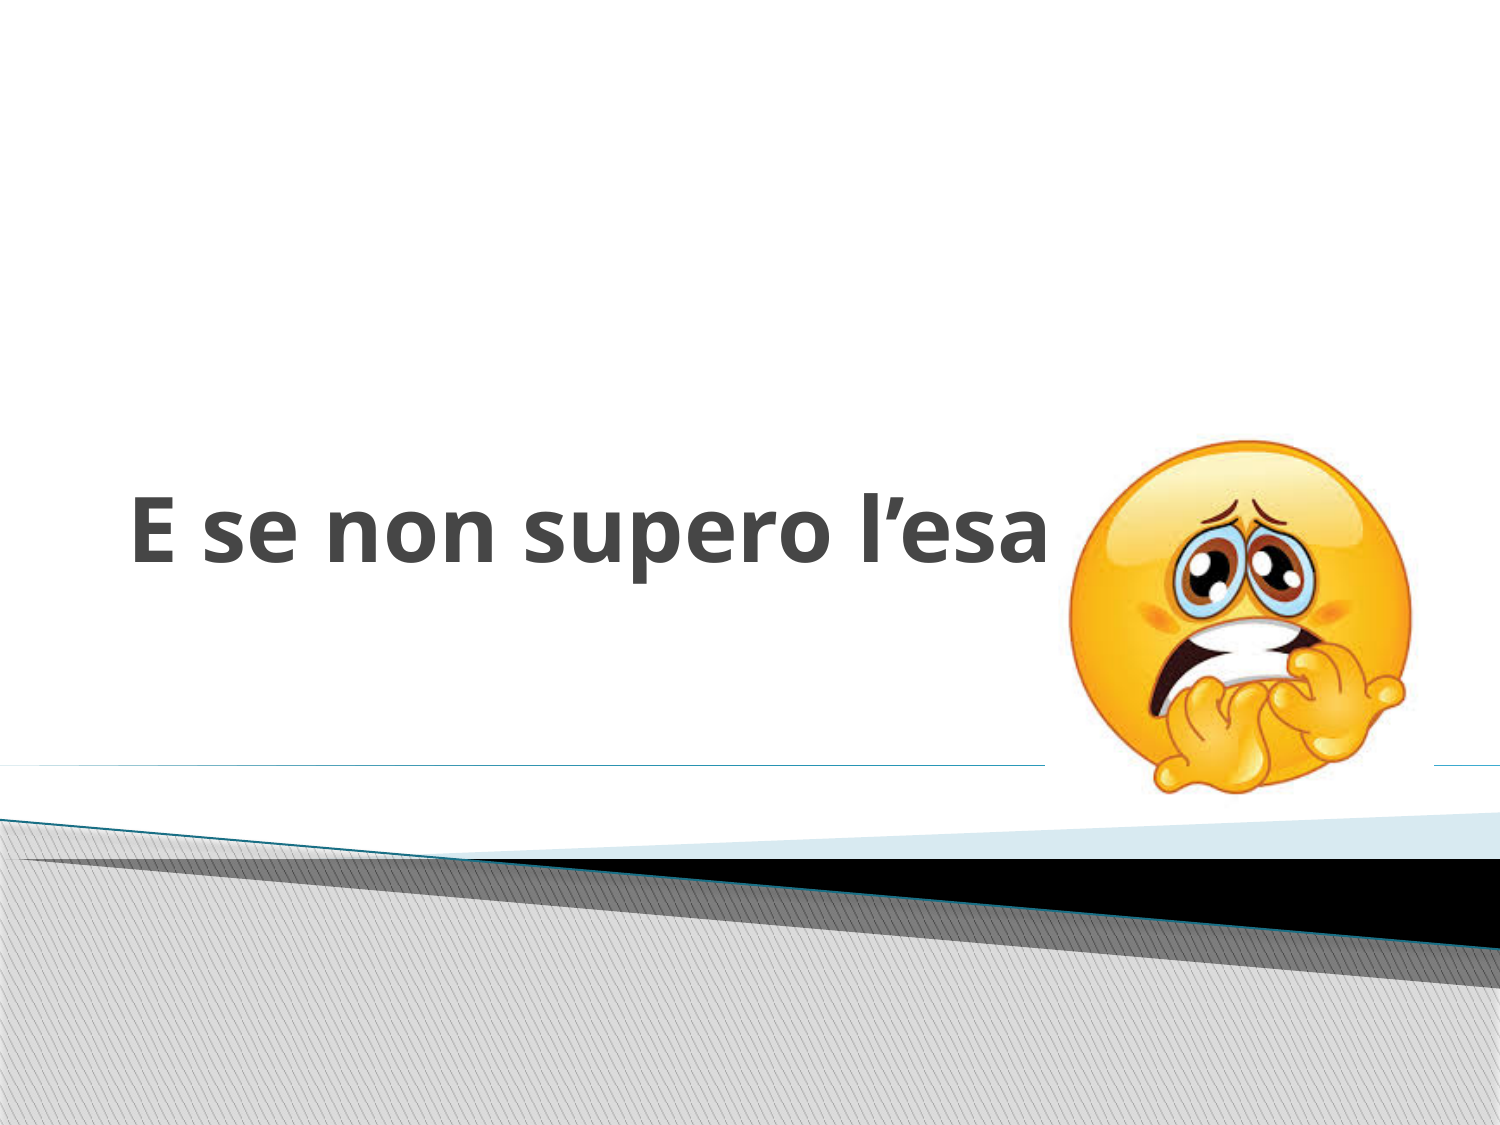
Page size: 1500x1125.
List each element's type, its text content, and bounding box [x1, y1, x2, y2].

picture [5, 859, 1500, 989]
picture [1045, 420, 1434, 810]
title E se non supero l’esame? [112, 287, 1388, 588]
